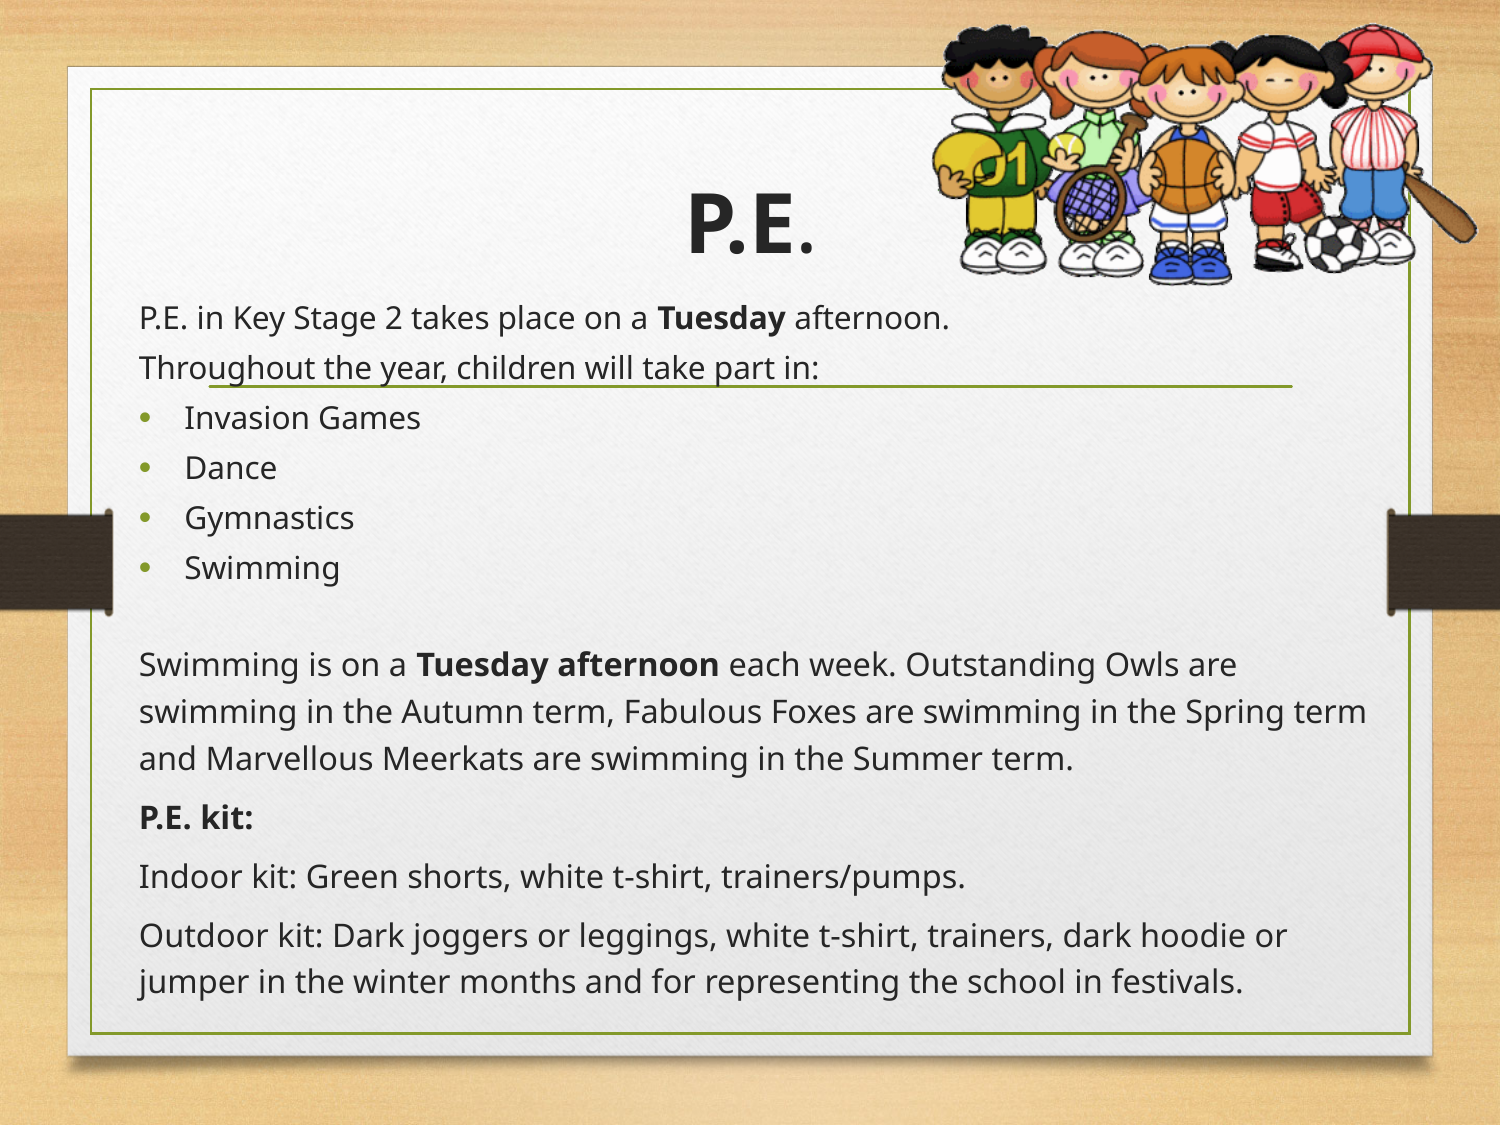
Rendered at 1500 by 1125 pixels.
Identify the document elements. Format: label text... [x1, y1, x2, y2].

title P.E. [193, 150, 926, 290]
list P.E. in Key Stage 2 takes place on a Tuesday afternoon. Throughout the year, children will take part in: Invasion Games Dance Gymnastics Swimming Swimming is on a Tuesday afternoon each week. Outstanding Owls are swimming in the Autumn term, Fabulous Foxes are swimming in the Spring term and Marvellous Meerkats are swimming in the Summer term. P.E. kit: Indoor kit: Green shorts, white t-shirt, trainers/pumps. Outdoor kit: Dark joggers or leggings, white t-shirt, trainers, dark hoodie or jumper in the winter months and for representing the school in festivals. [123, 290, 1412, 1024]
picture [0, 0, 1500, 1125]
